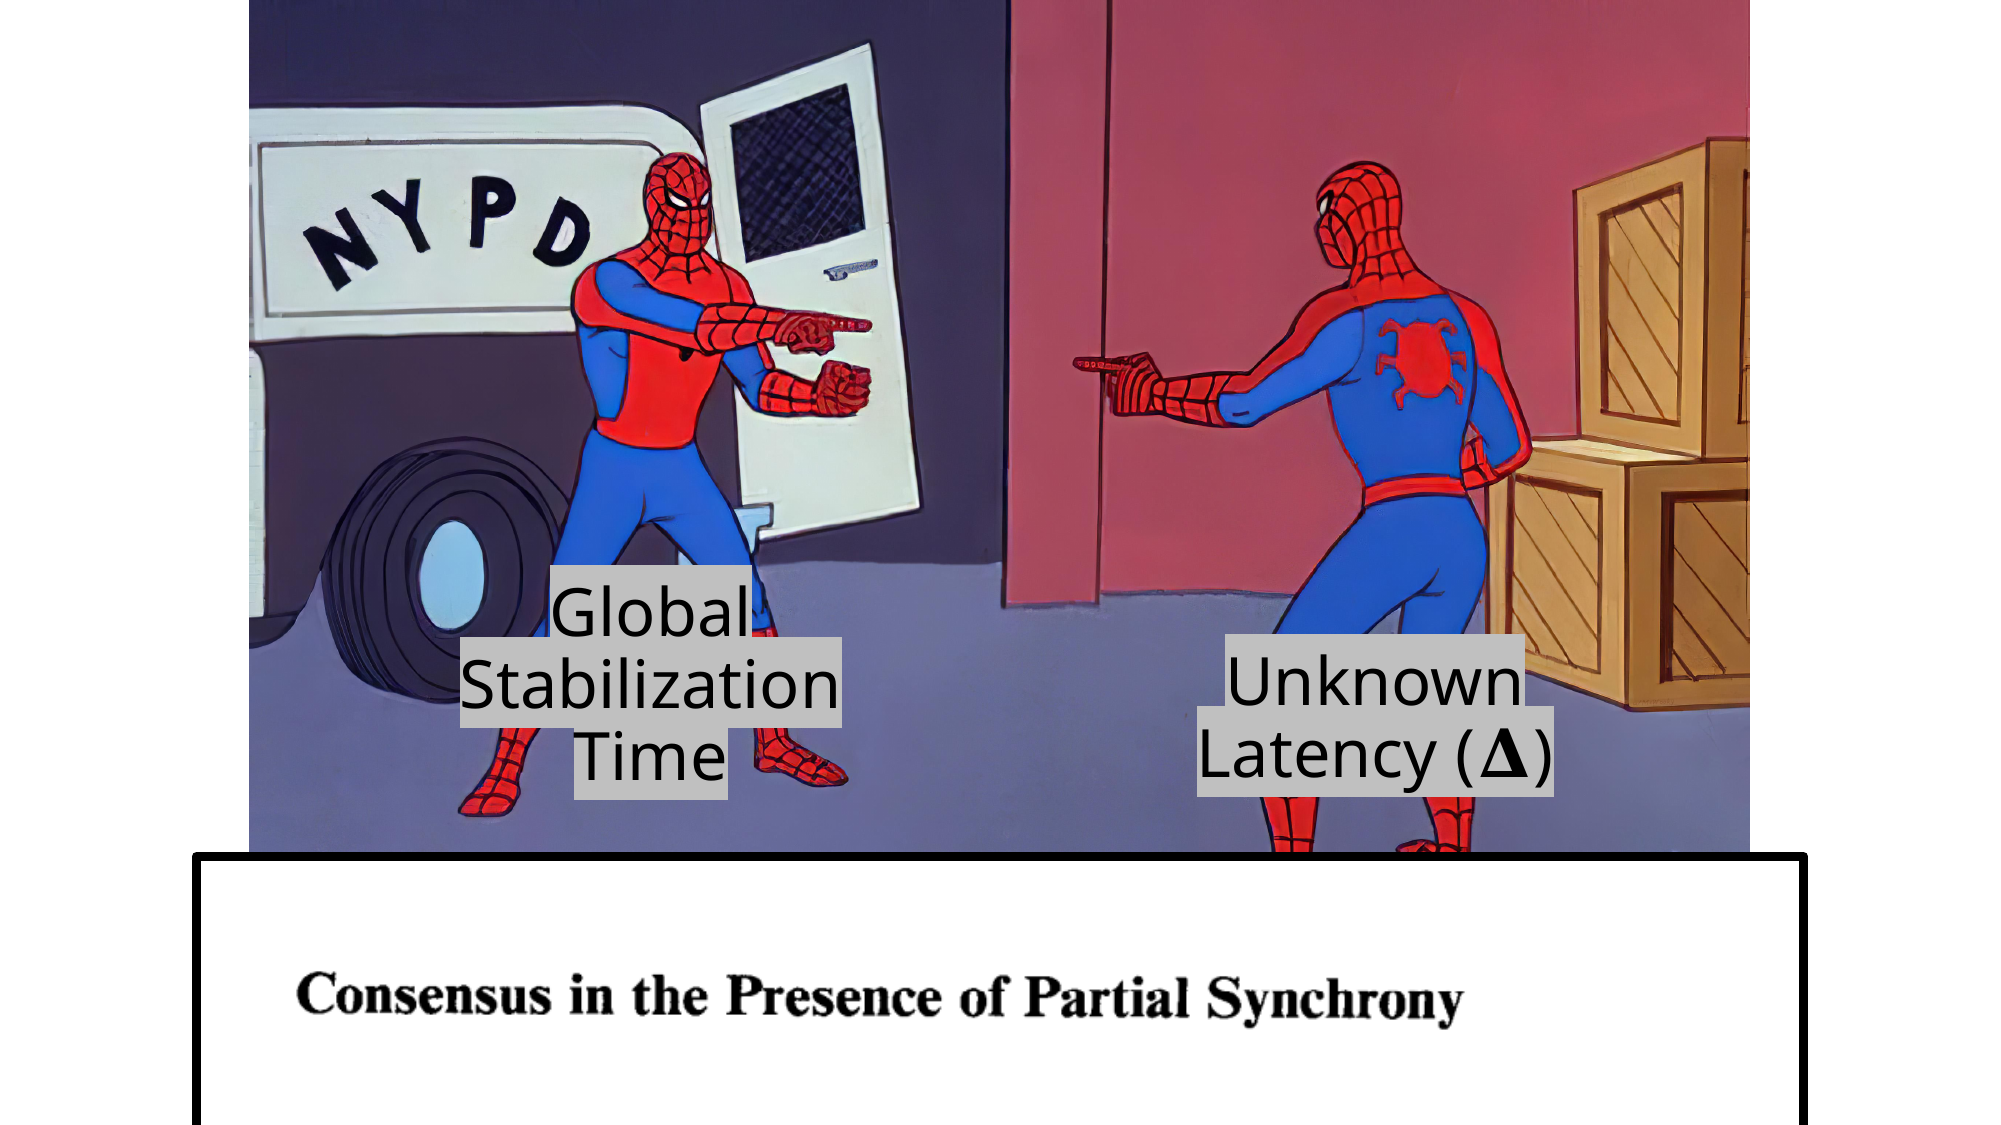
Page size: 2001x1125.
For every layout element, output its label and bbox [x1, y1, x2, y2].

picture [200, 0, 1800, 1125]
